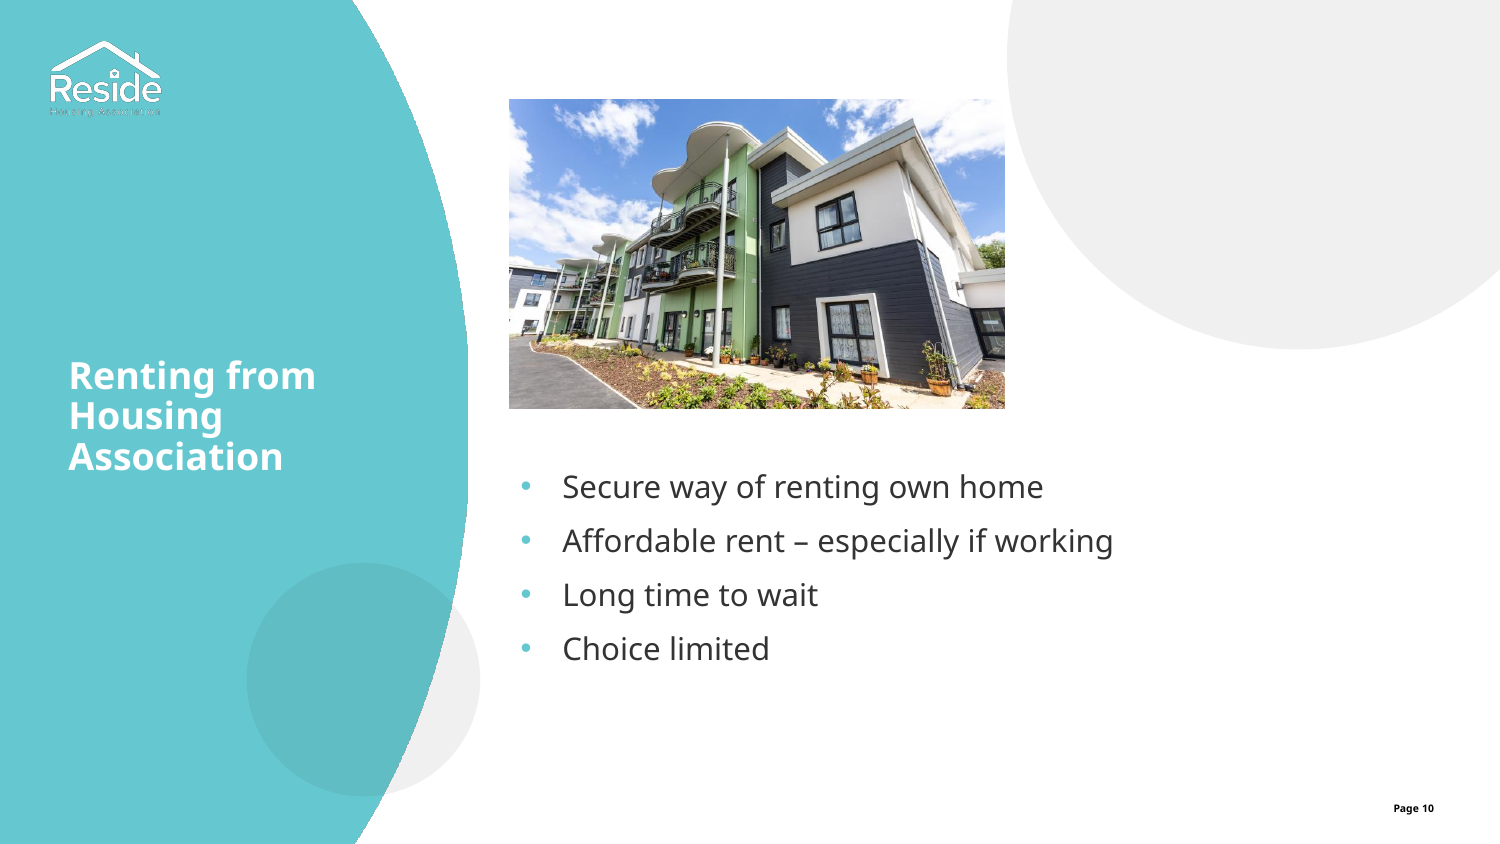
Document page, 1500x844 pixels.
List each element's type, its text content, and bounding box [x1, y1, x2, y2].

list Renting from Housing Association [57, 315, 404, 520]
list Secure way of renting own home Affordable rent – especially if working Long time to wait Choice limited [509, 99, 1437, 764]
picture [509, 99, 1005, 410]
picture [0, 0, 468, 844]
